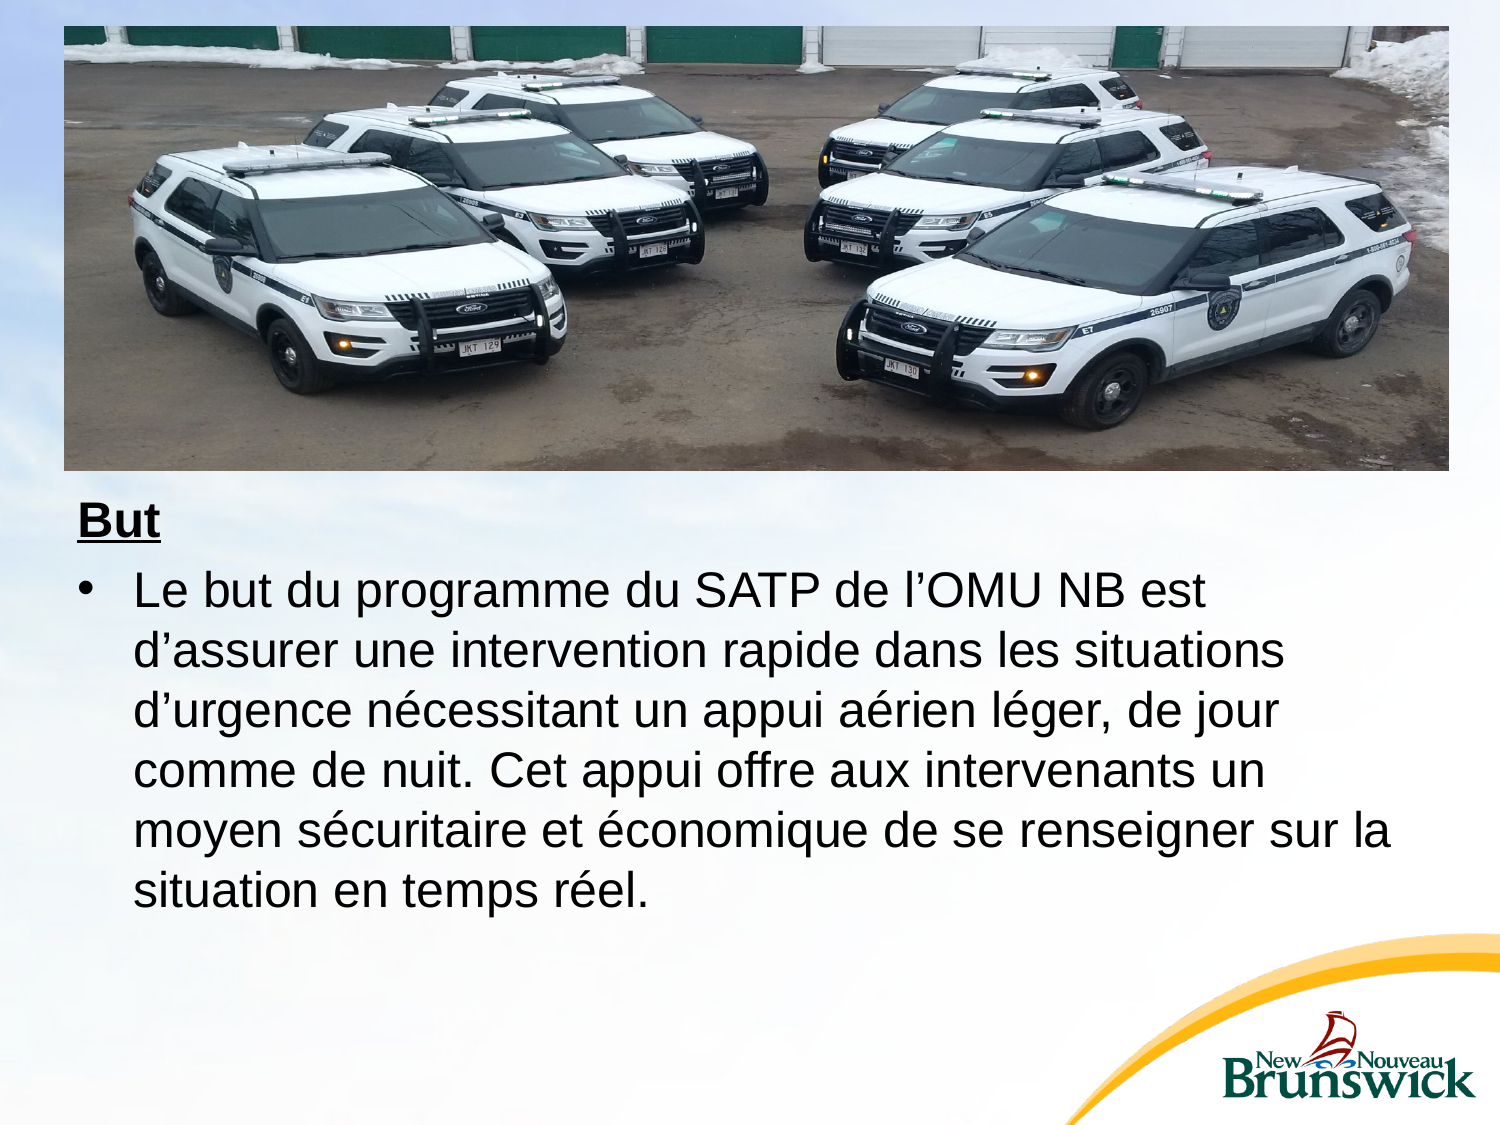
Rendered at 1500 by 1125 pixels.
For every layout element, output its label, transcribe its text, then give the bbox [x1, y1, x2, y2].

list But Le but du programme du SATP de l’OMU NB est d’assurer une intervention rapide dans les situations d’urgence nécessitant un appui aérien léger, de jour comme de nuit. Cet appui offre aux intervenants un moyen sécuritaire et économique de se renseigner sur la situation en temps réel. [62, 479, 1413, 1125]
picture [0, 0, 1500, 1125]
